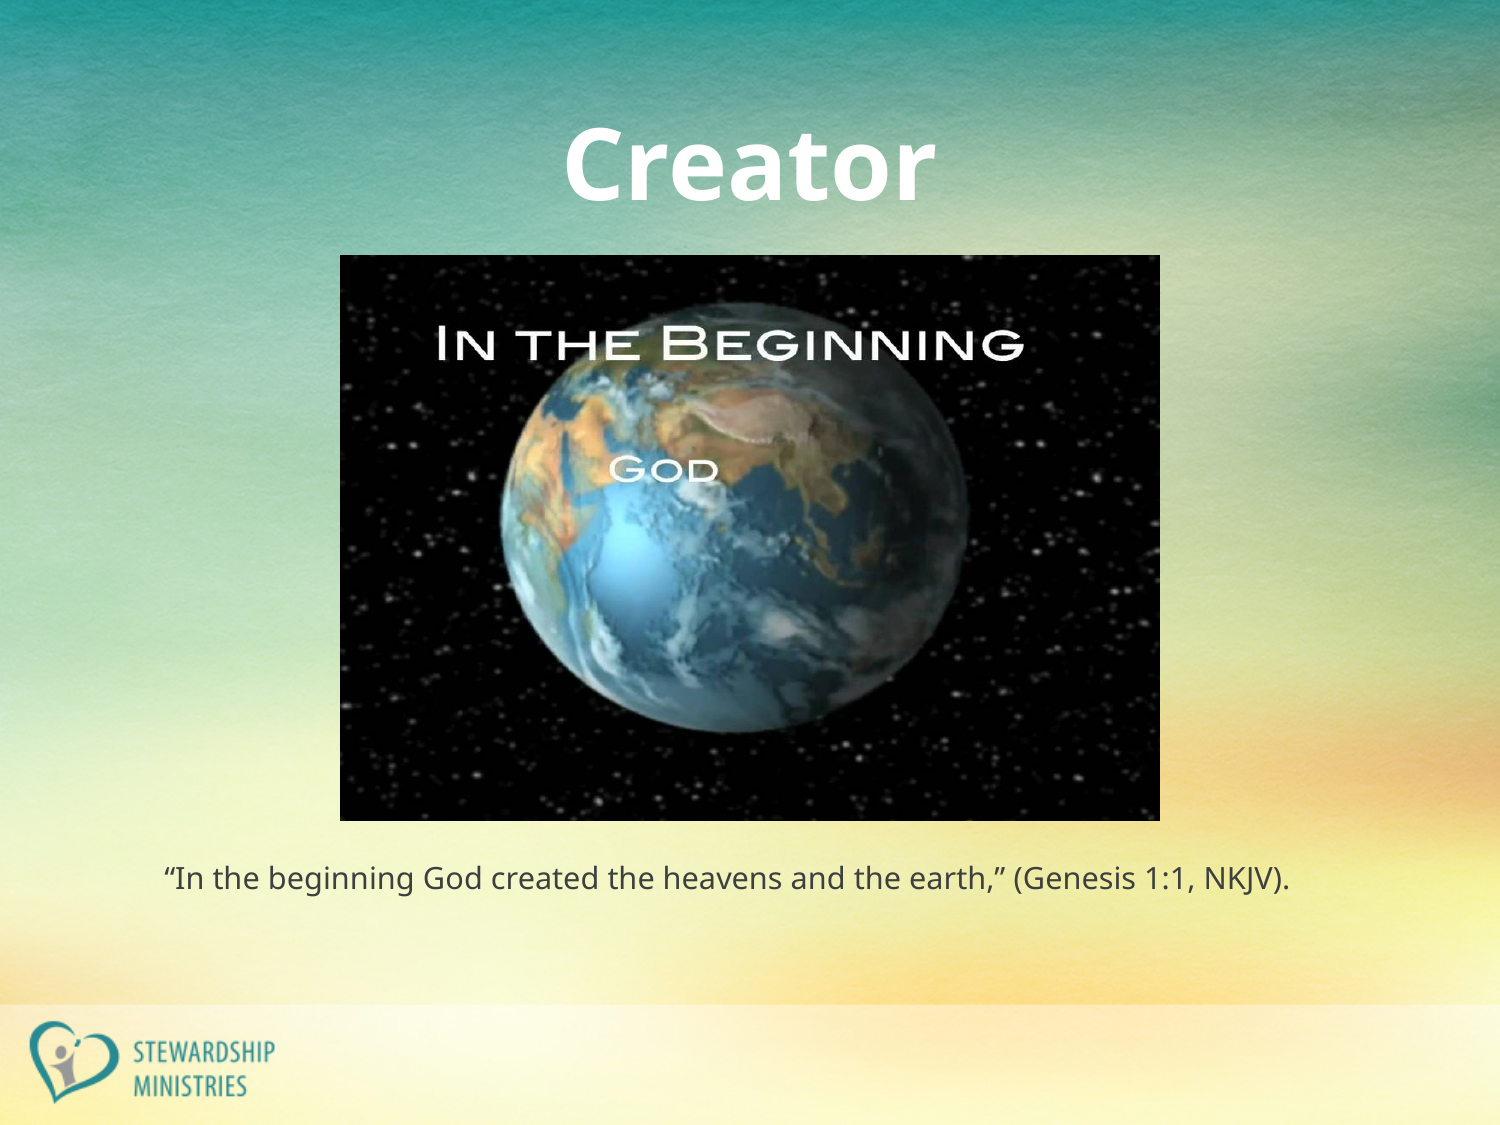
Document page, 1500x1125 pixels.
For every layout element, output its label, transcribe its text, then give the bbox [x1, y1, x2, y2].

title Creator [103, 59, 1397, 278]
list “In the beginning God created the heavens and the earth,” (Genesis 1:1, NKJV). [146, 851, 1309, 939]
picture [0, 0, 1500, 1125]
